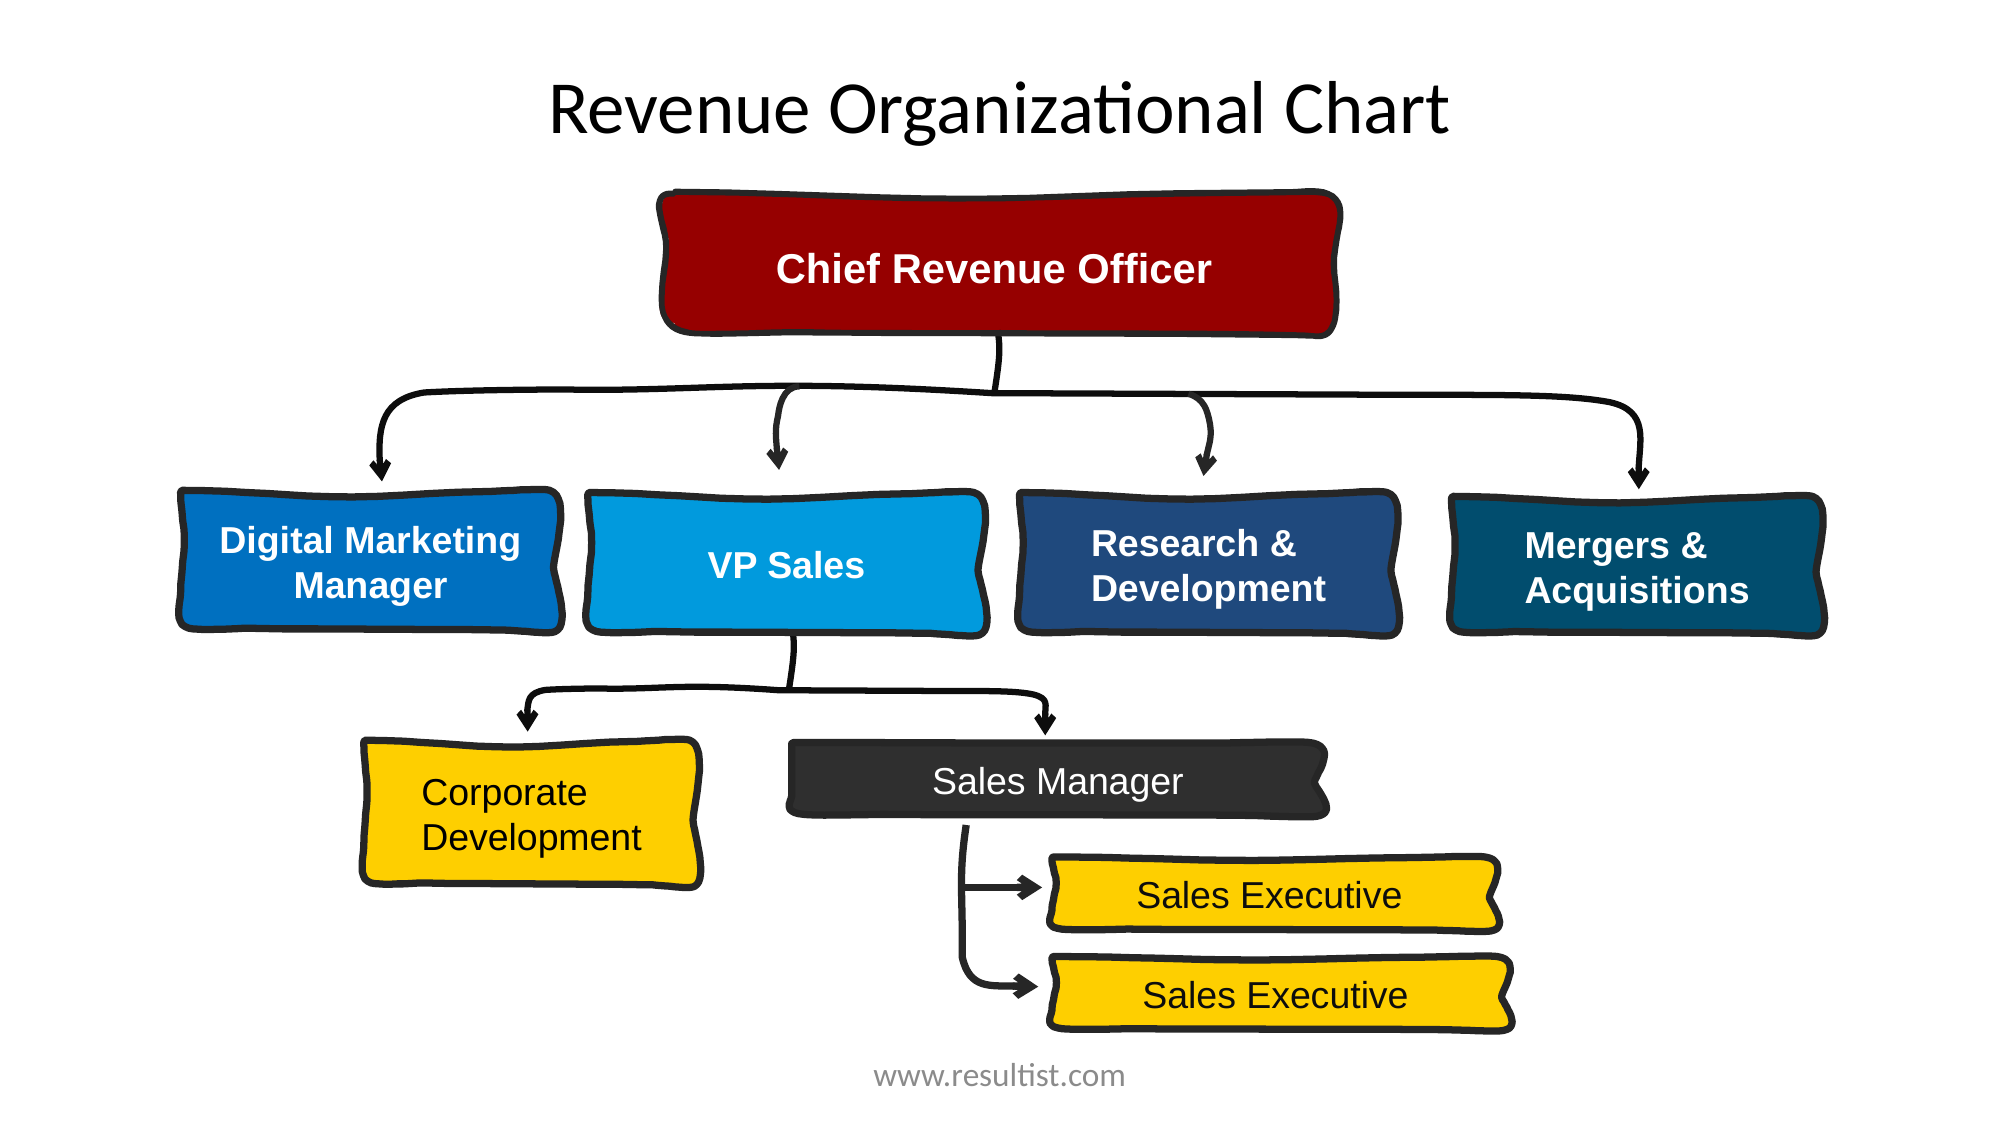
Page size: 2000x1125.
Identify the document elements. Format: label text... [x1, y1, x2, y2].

text_box VP Sales [585, 491, 988, 636]
text_box [962, 880, 1043, 895]
title Revenue Organizational Chart [99, 45, 1900, 162]
text_box [994, 337, 1001, 384]
text_box [655, 188, 1344, 340]
text_box [960, 824, 1039, 994]
text_box Sales Executive [1049, 856, 1500, 932]
text_box Sales Manager [789, 741, 1327, 817]
text_box [519, 686, 1053, 736]
text_box Sales Executive [1049, 956, 1513, 1032]
text_box Digital Marketing Manager [178, 489, 563, 633]
text_box [663, 195, 1337, 333]
text_box Research & Development [1017, 491, 1400, 636]
text_box [795, 393, 1646, 490]
text_box [788, 633, 795, 689]
text_box Chief Revenue Officer [725, 234, 1263, 300]
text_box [774, 386, 1213, 477]
text_box Corporate Development [362, 739, 701, 888]
footer www.resultist.com [683, 1042, 1317, 1103]
text_box Mergers & Acquisitions [1449, 495, 1825, 636]
text_box [373, 385, 778, 484]
